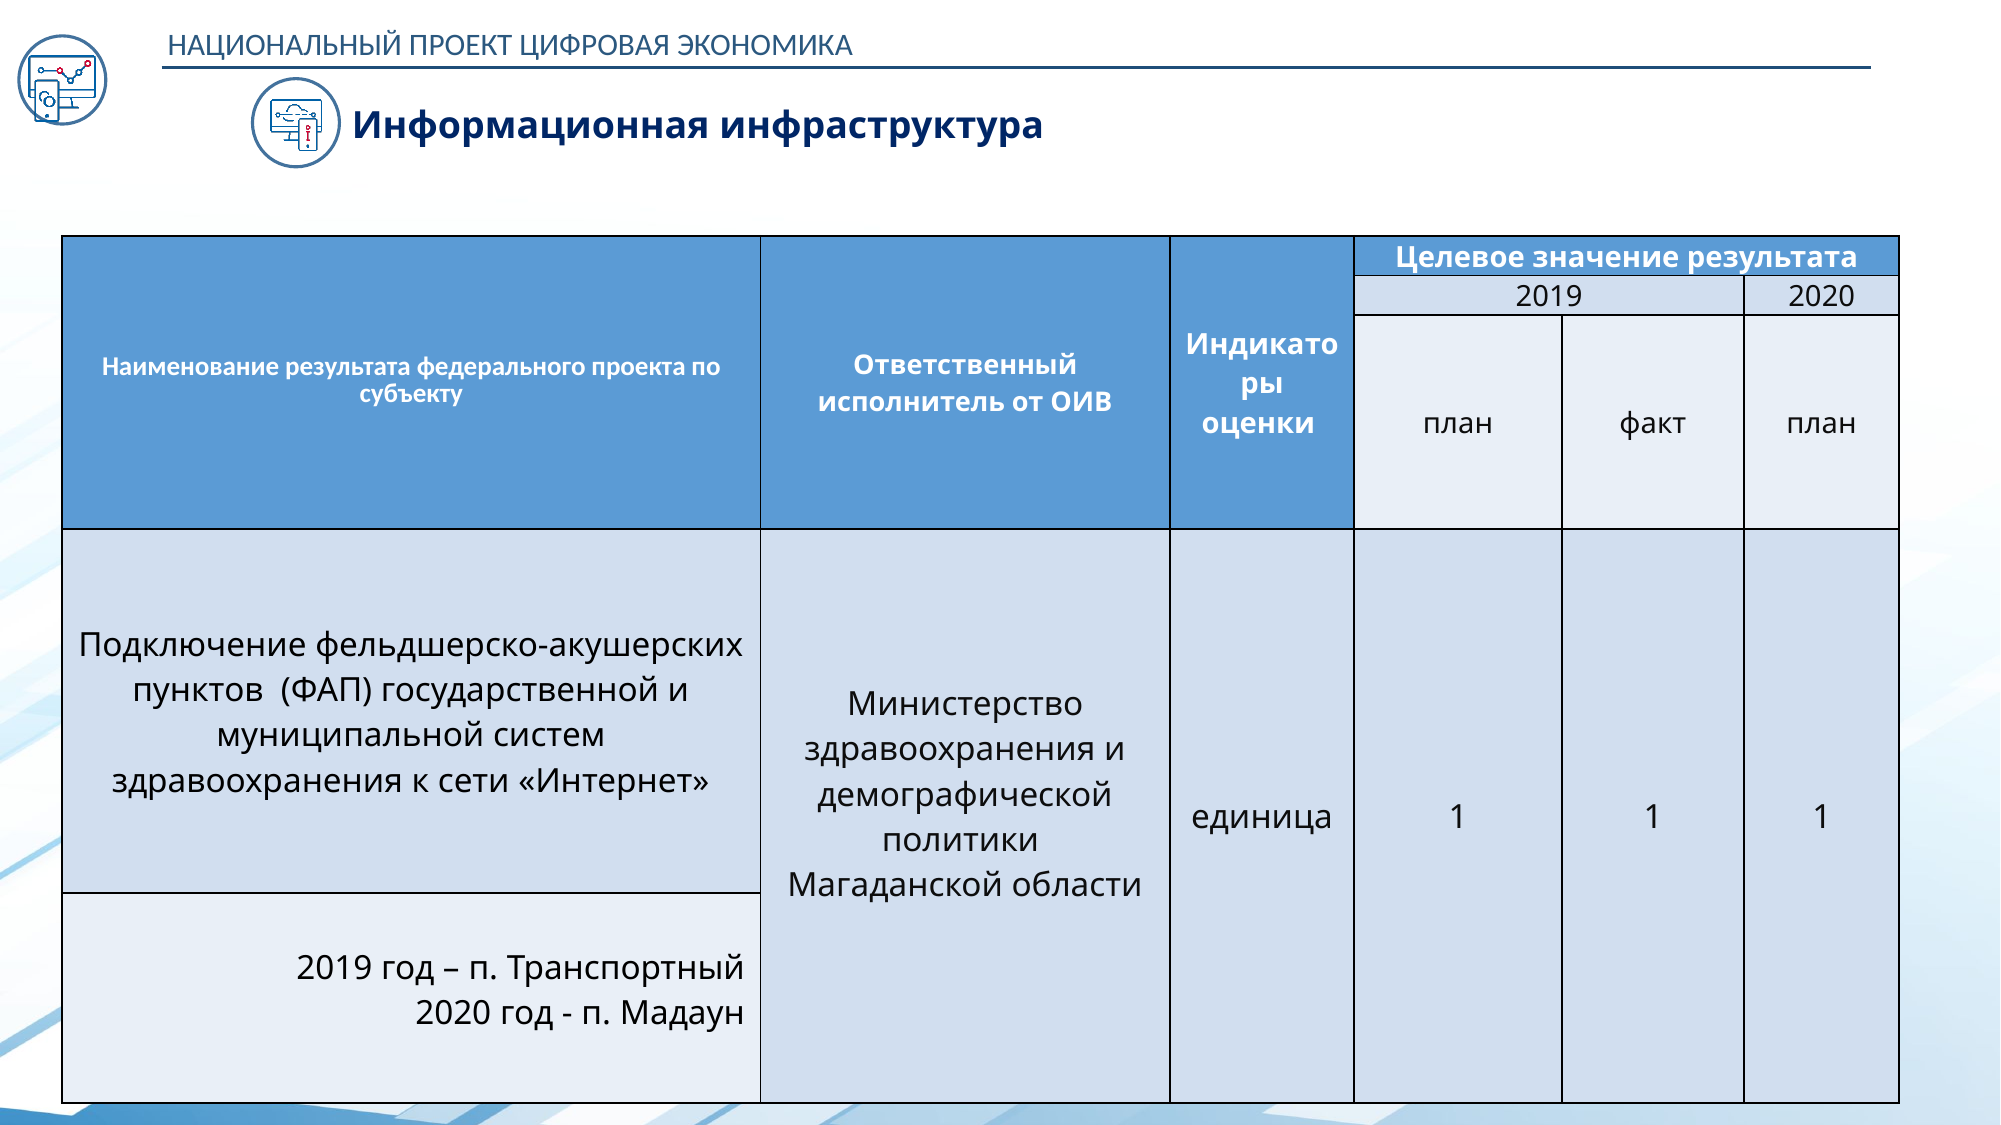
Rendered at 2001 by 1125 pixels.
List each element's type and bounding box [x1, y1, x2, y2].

text_box [152, 21, 1955, 168]
table_cell [1355, 316, 1561, 528]
table_cell [1563, 316, 1743, 528]
table_cell [1355, 530, 1561, 1102]
table_cell [63, 530, 760, 892]
table_cell [1355, 276, 1743, 314]
table_cell [1745, 276, 1898, 314]
table_header [761, 237, 1169, 528]
table_cell [63, 894, 760, 1102]
table_cell [761, 530, 1169, 1102]
table_header [1355, 237, 1898, 275]
table_cell [1745, 316, 1898, 528]
text_box [46, 122, 79, 126]
picture [0, 0, 2001, 1125]
table_header [63, 237, 760, 528]
table_cell [1563, 530, 1743, 1102]
table_cell [1745, 530, 1898, 1102]
table_cell [1171, 530, 1353, 1102]
text_box [17, 34, 107, 110]
table_header [1171, 237, 1353, 528]
